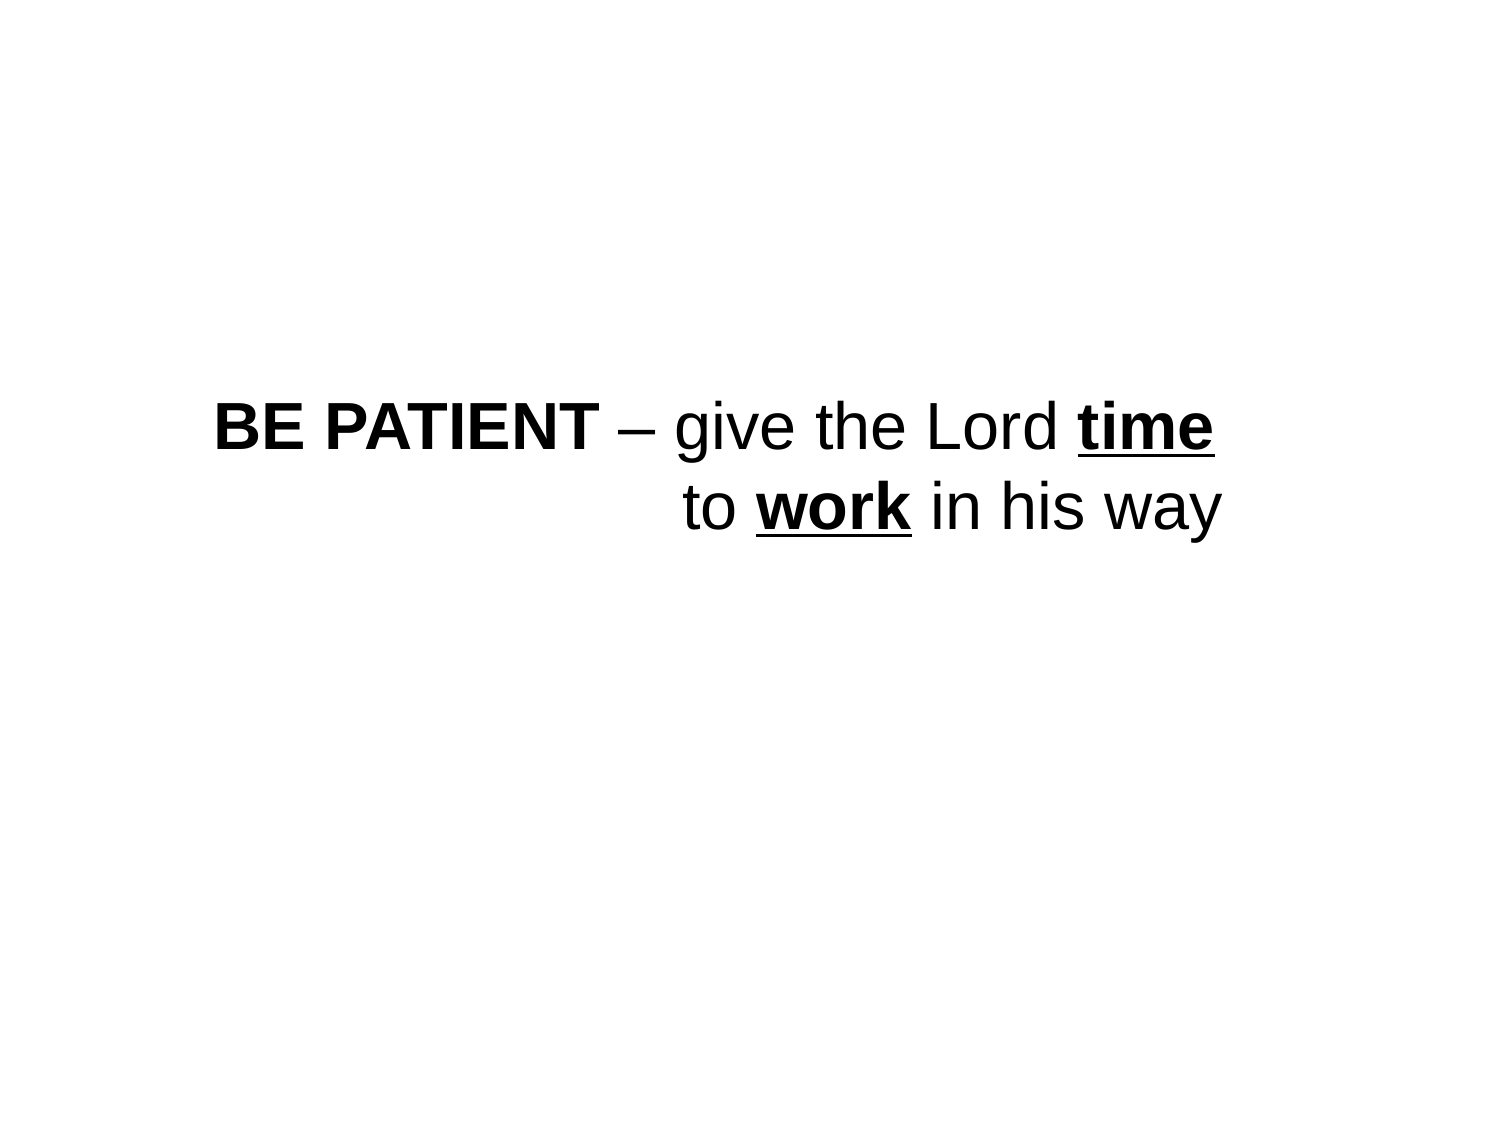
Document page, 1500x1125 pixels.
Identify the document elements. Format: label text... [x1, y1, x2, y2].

text_box BE PATIENT – give the Lord time to work in his way [198, 375, 1302, 551]
